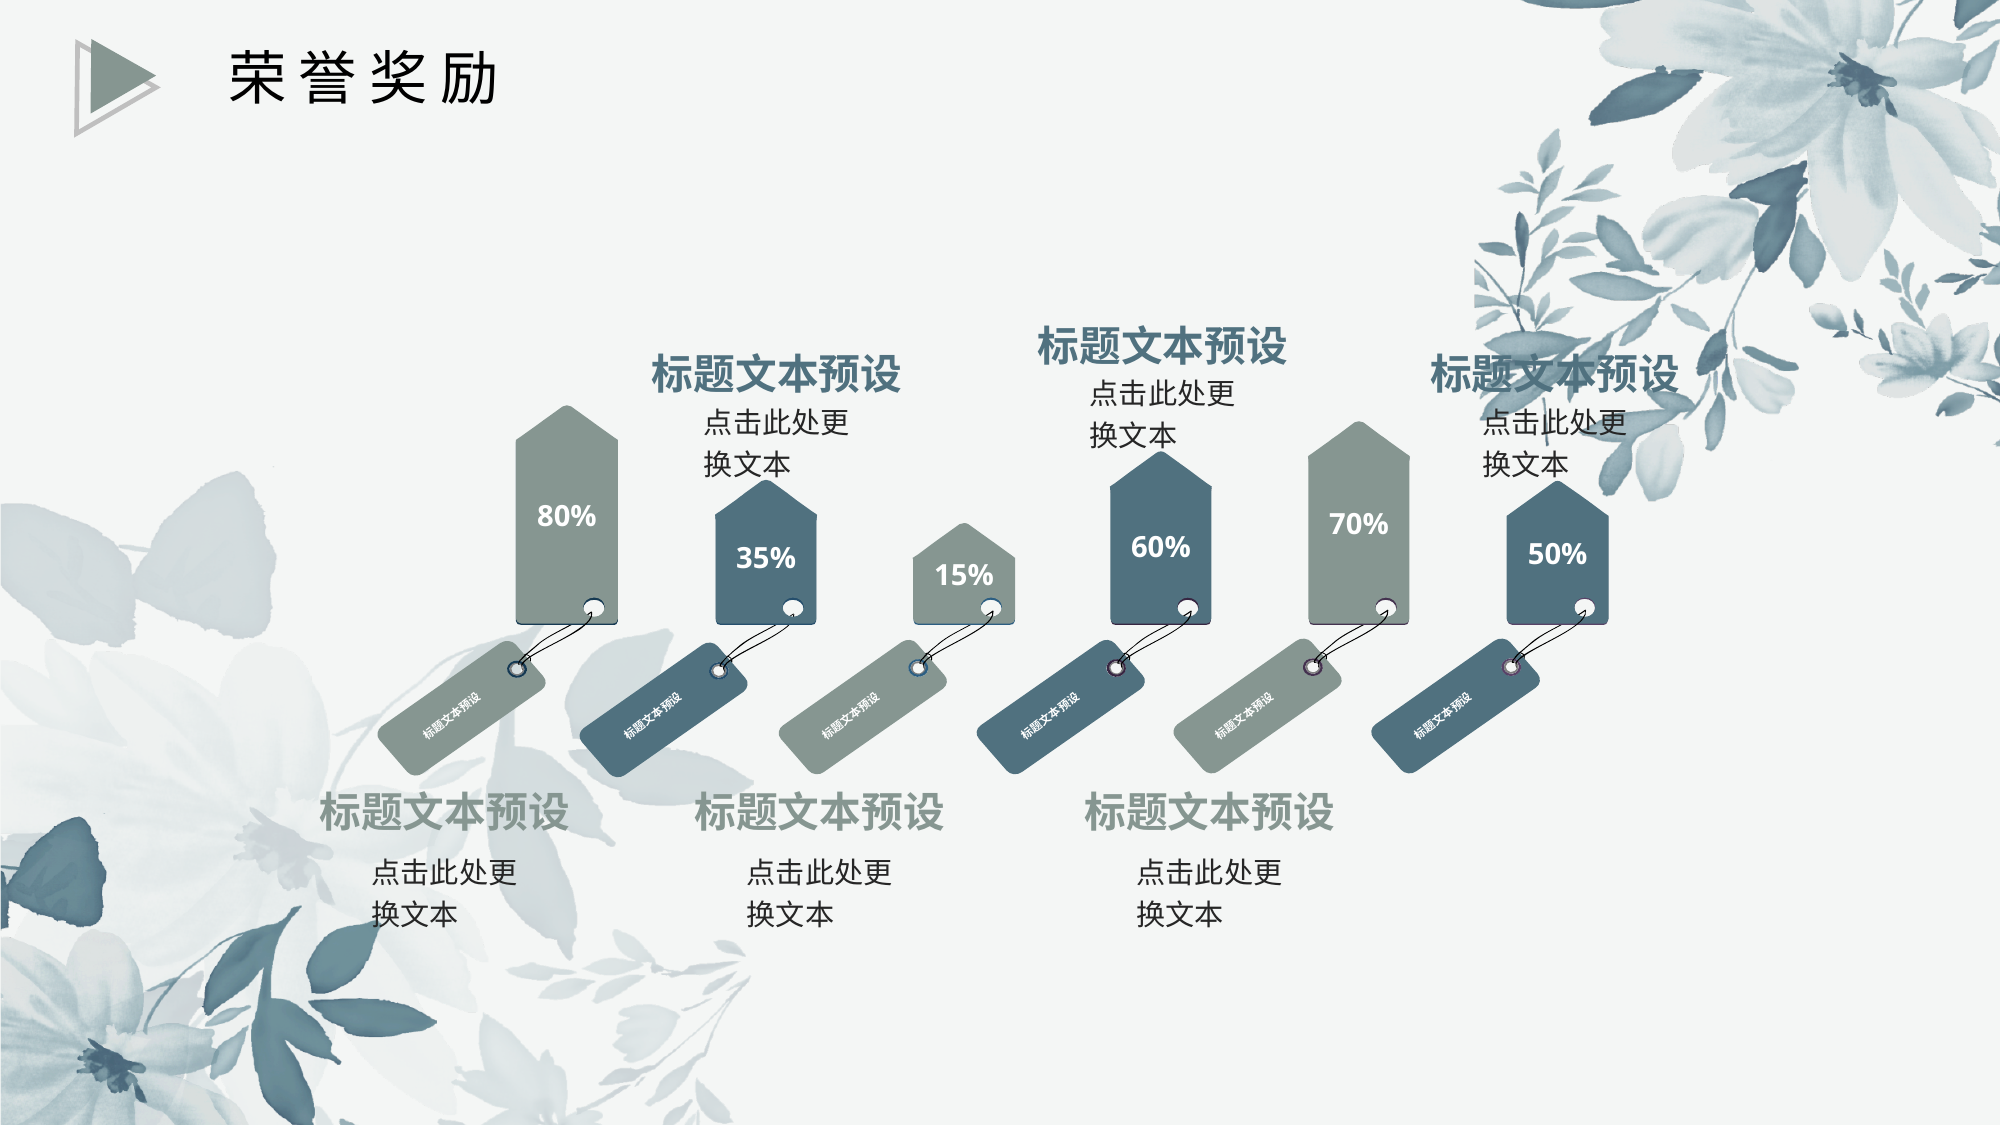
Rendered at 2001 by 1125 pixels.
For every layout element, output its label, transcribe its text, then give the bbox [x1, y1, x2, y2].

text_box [1107, 420, 1411, 919]
picture [3, 0, 2000, 1125]
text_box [342, 404, 618, 919]
text_box 荣誉奖励 [213, 34, 436, 120]
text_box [577, 356, 880, 779]
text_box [50, 34, 145, 117]
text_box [717, 522, 1016, 919]
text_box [975, 327, 1266, 776]
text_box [1369, 356, 1658, 775]
